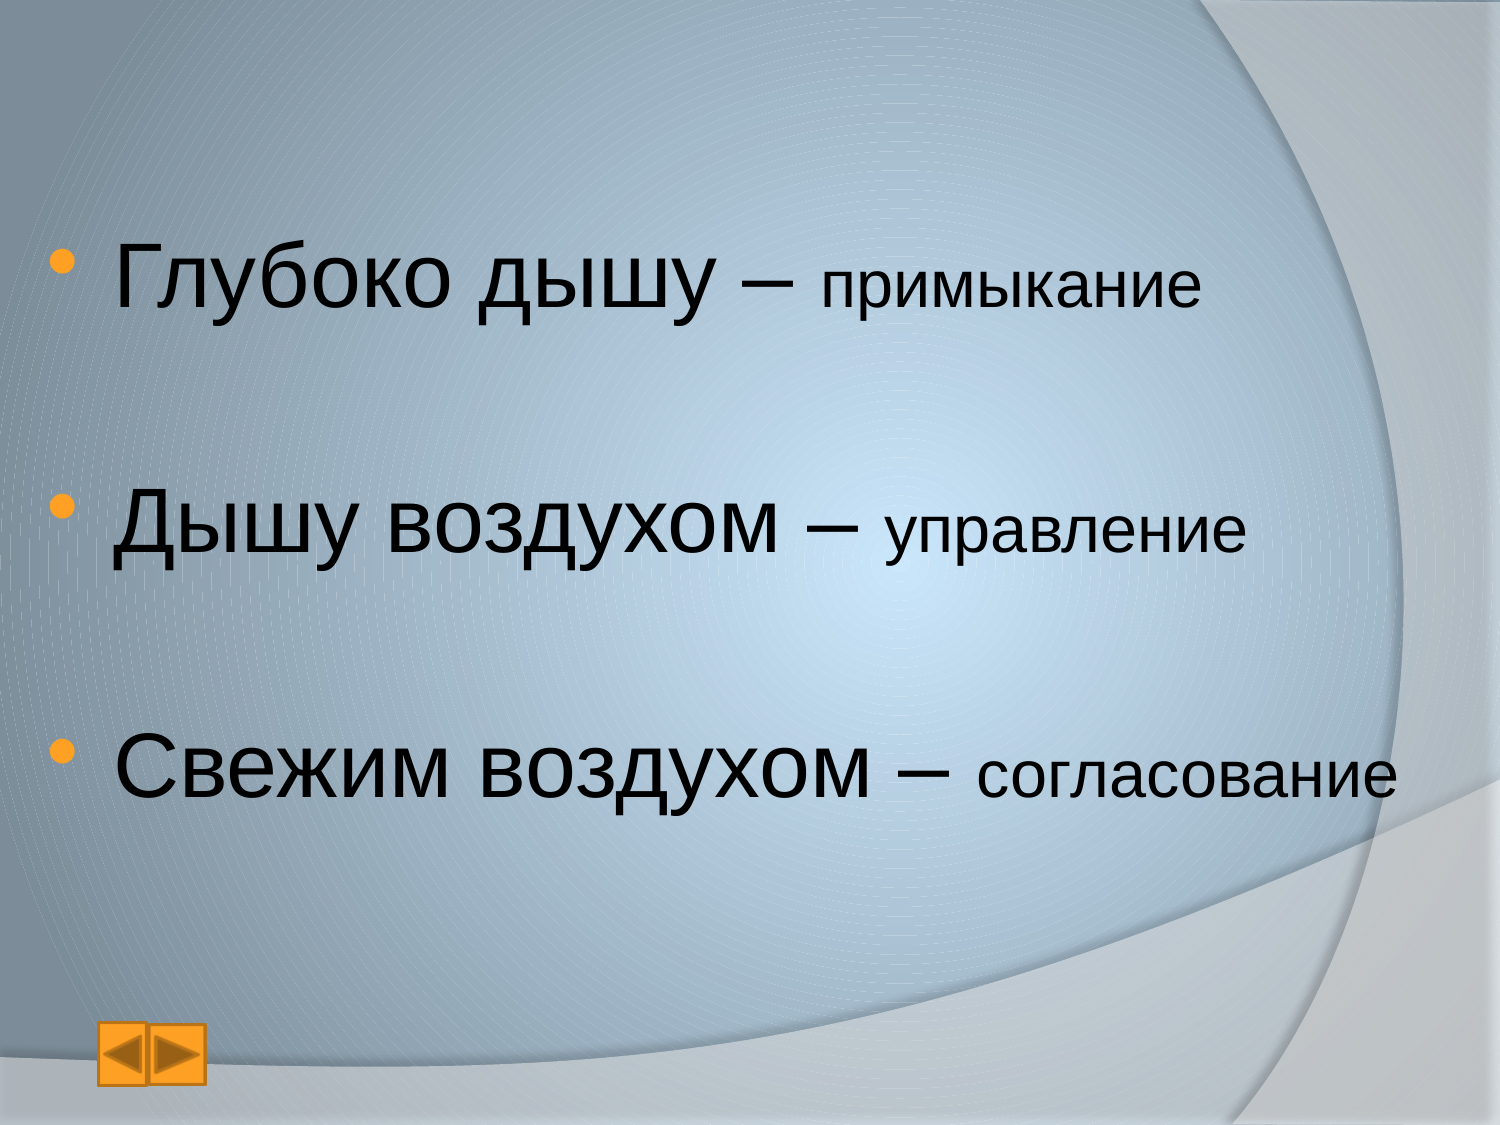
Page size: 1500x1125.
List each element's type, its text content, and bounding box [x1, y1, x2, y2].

picture [157, 1022, 207, 1086]
picture [97, 1021, 148, 1087]
list Глубоко дышу – примыкание Дышу воздухом – управление Свежим воздухом – согласование [29, 208, 1447, 1005]
